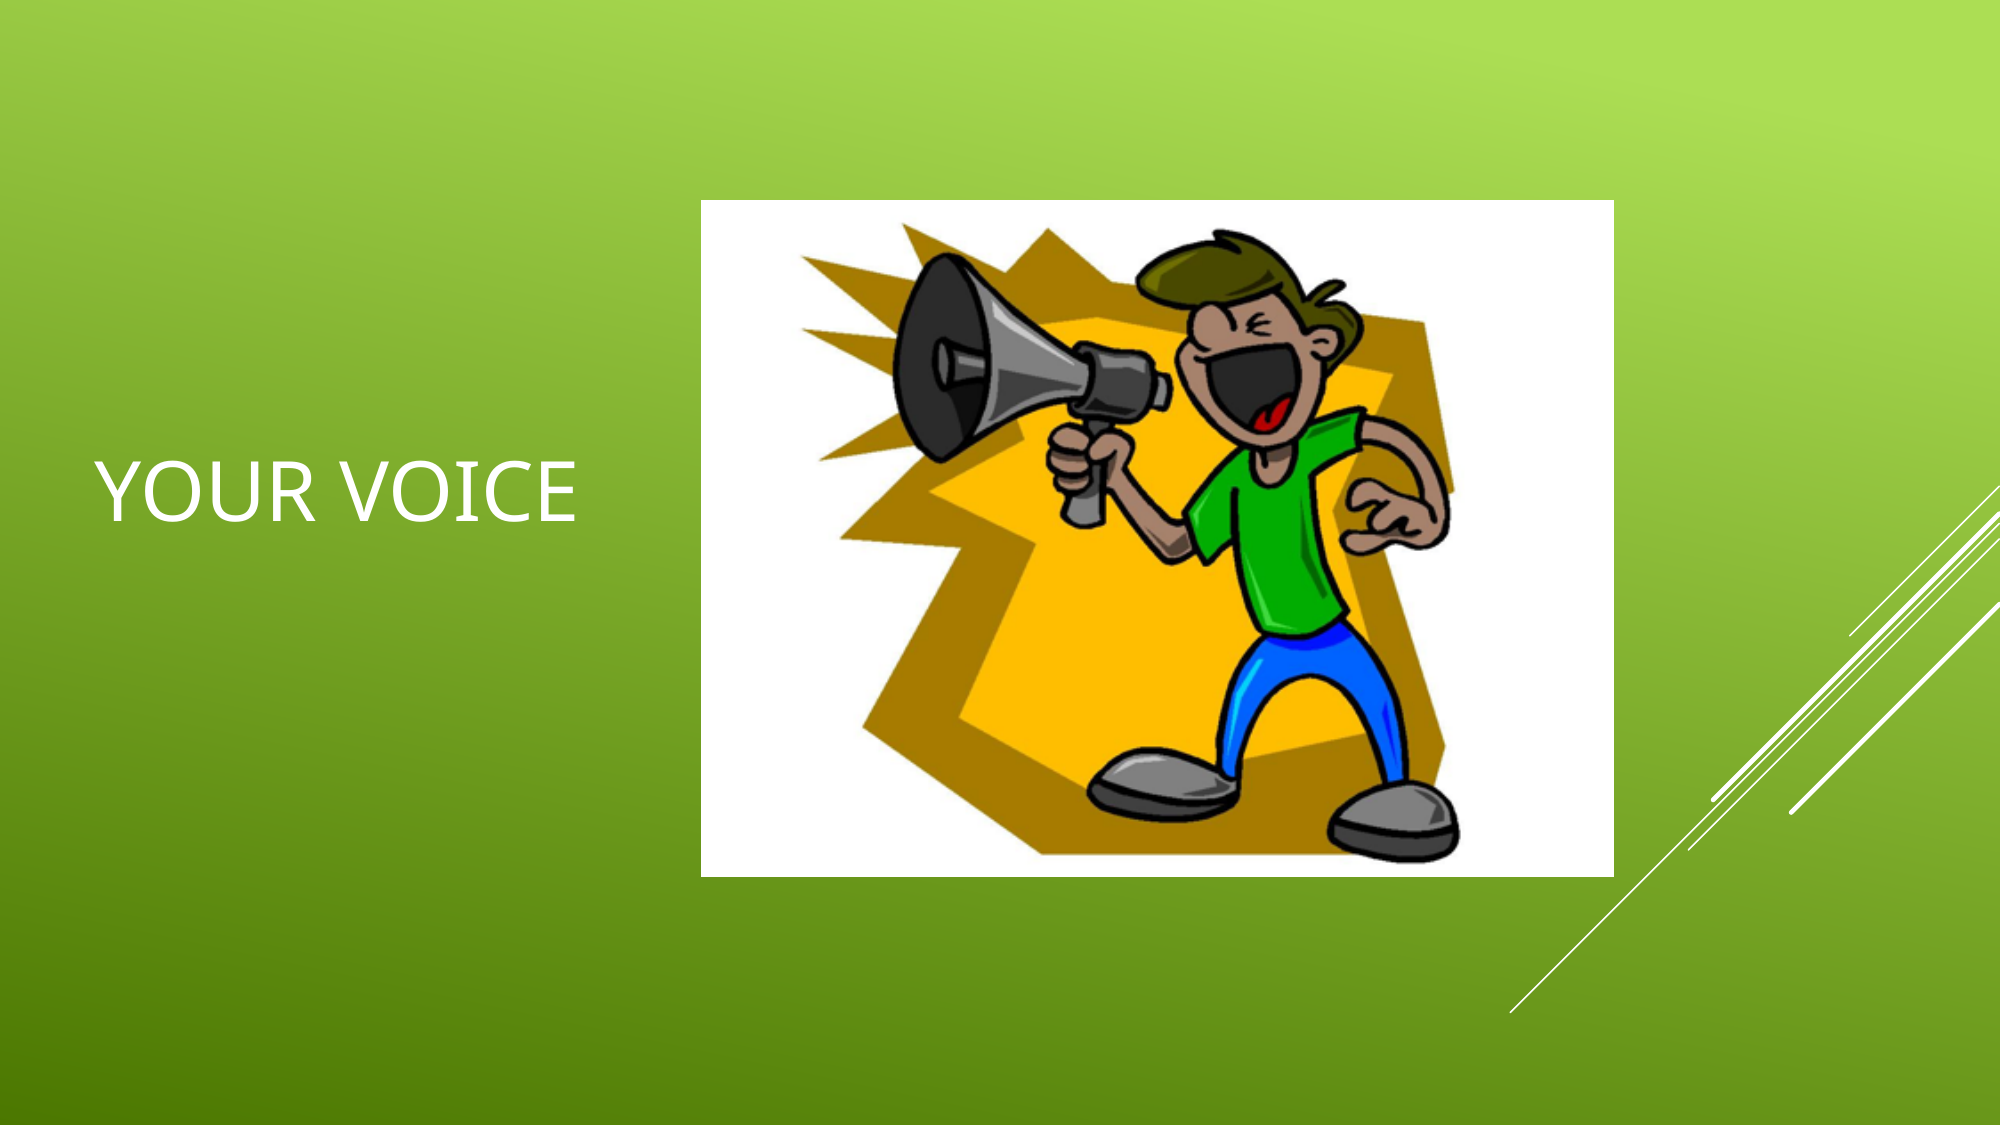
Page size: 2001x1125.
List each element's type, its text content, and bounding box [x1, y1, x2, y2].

title Your voice [79, 364, 664, 613]
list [701, 200, 1615, 877]
